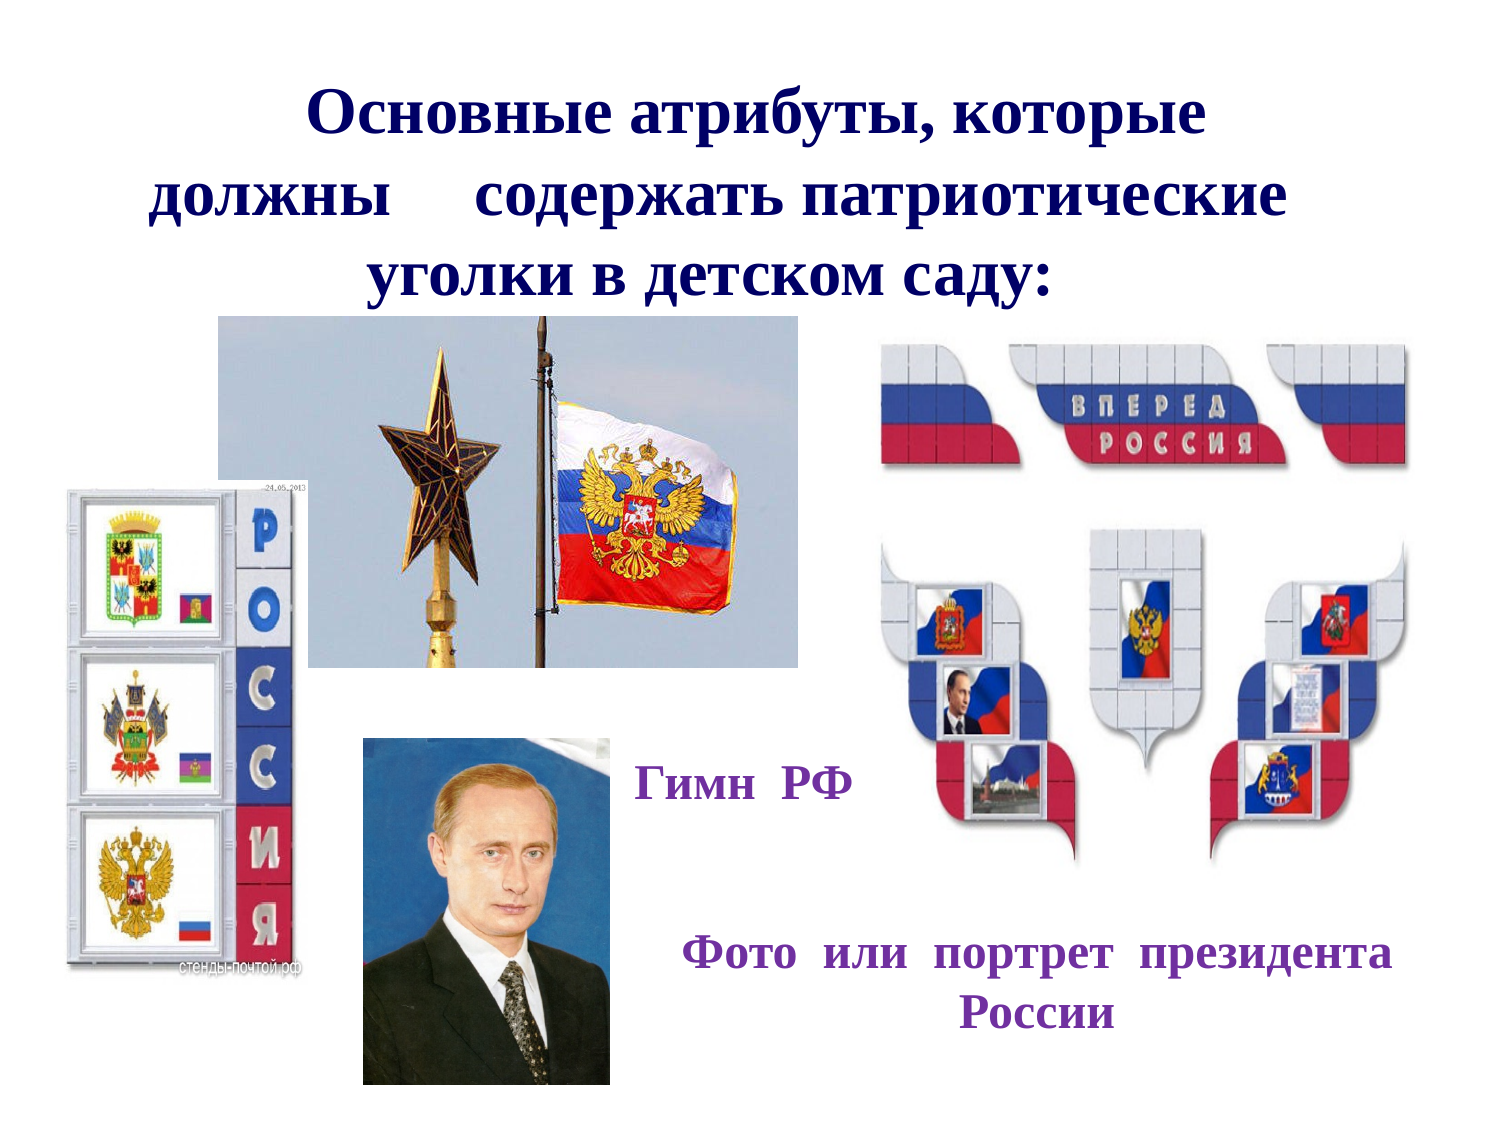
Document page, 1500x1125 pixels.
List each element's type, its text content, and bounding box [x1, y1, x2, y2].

picture [363, 737, 610, 1085]
title Основные атрибуты, которые должны содержать патриотические уголки в детском саду: [88, 45, 1350, 233]
picture [58, 480, 309, 985]
picture [855, 316, 1430, 896]
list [218, 316, 798, 669]
text_box Фото или портрет президента России [642, 924, 1432, 1033]
text_box Гимн РФ [597, 689, 845, 870]
